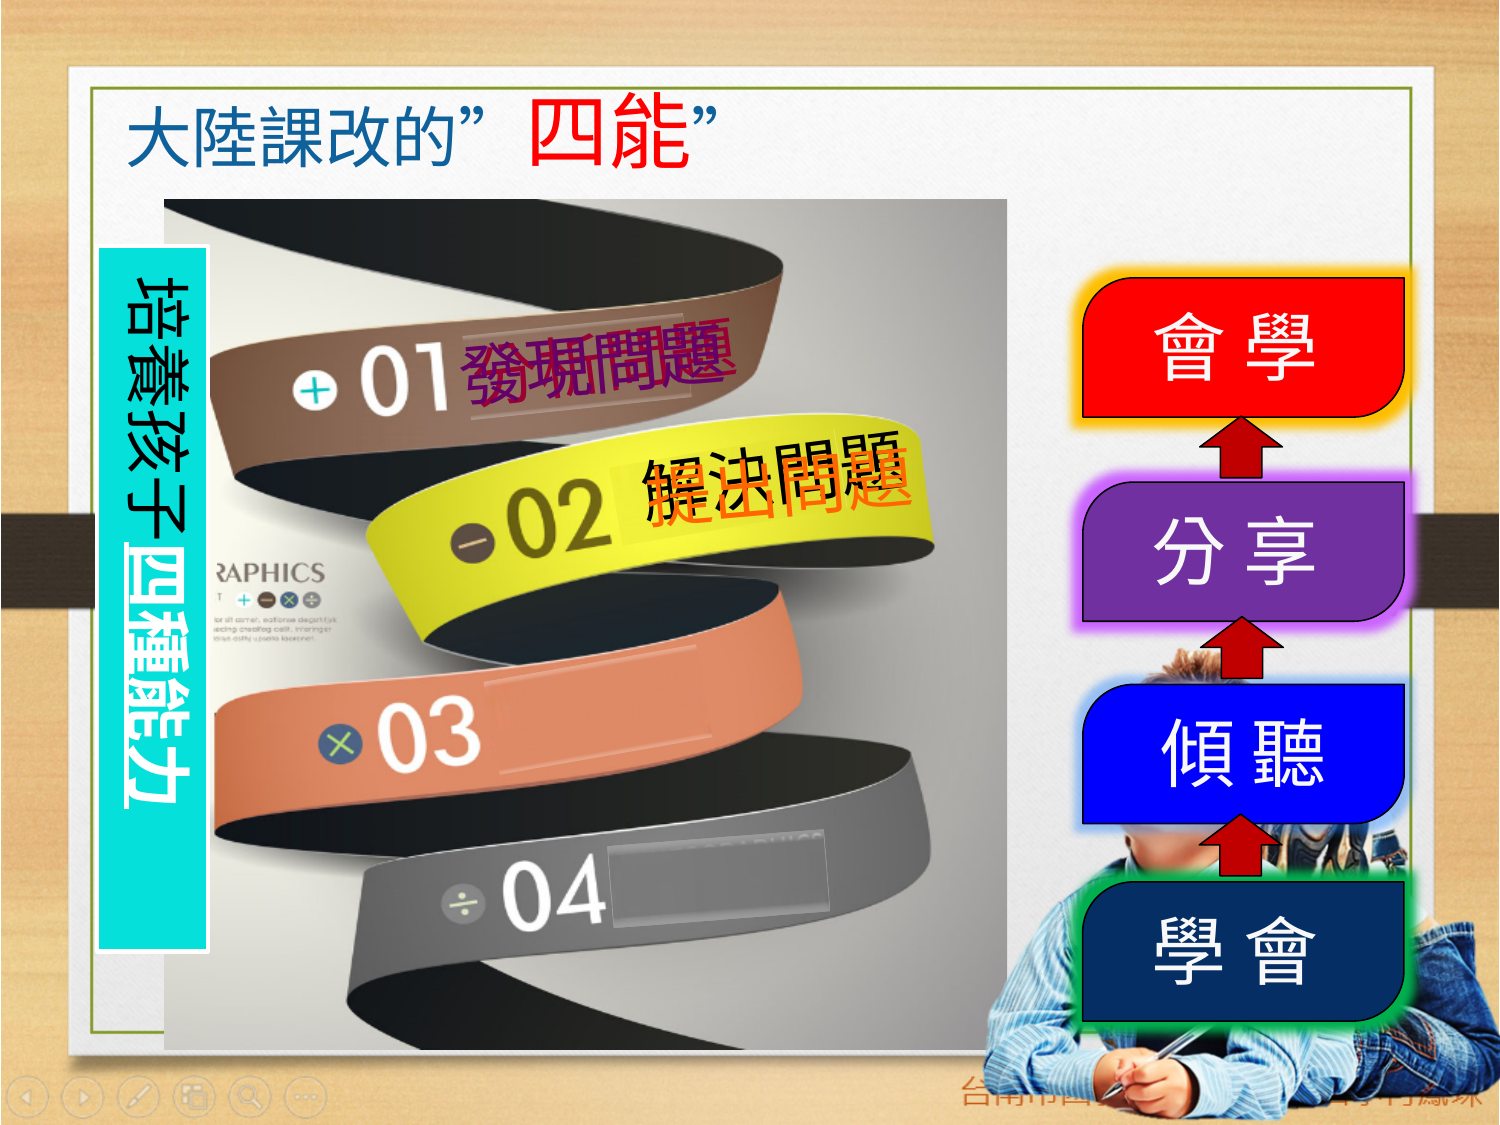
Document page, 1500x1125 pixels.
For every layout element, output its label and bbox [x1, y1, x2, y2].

picture [1, 0, 1500, 1125]
text_box [1082, 277, 1405, 1022]
text_box [163, 199, 1008, 1051]
